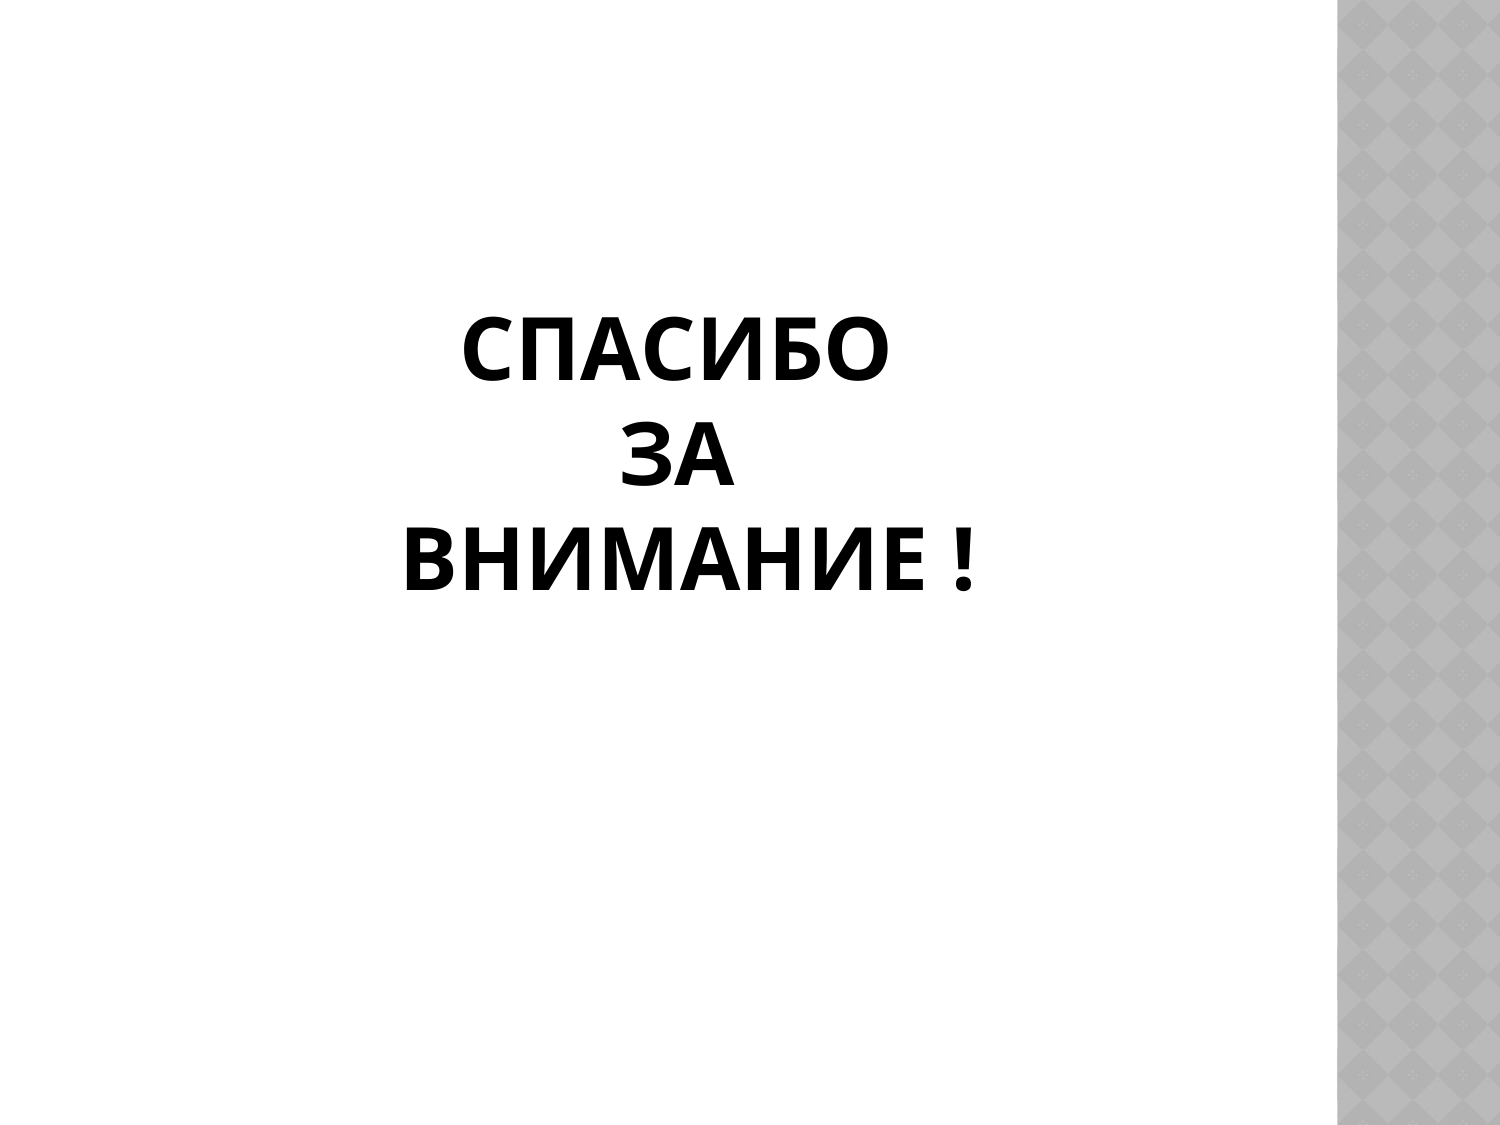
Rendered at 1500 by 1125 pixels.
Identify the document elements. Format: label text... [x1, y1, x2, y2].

title Спасибо за внимание ! [174, 292, 1202, 879]
